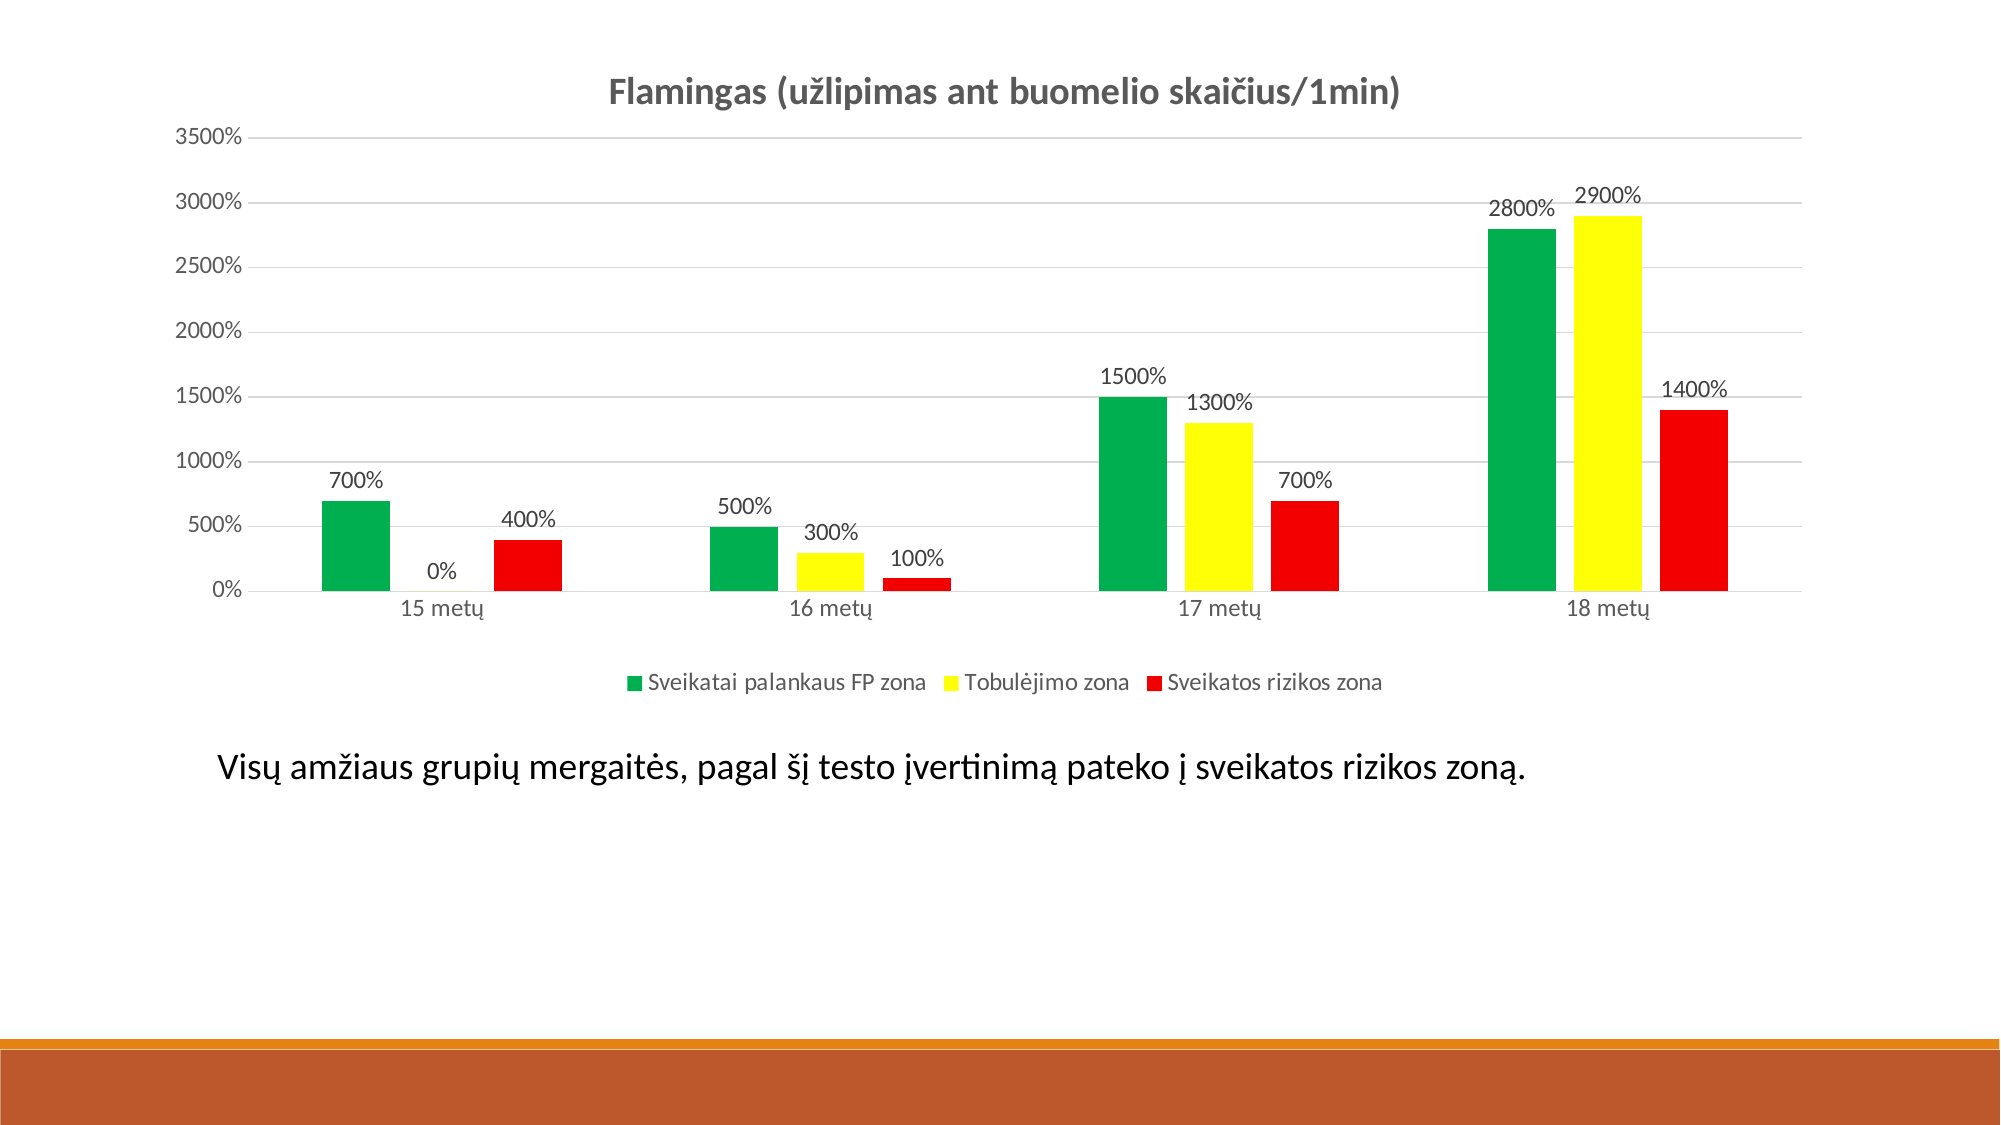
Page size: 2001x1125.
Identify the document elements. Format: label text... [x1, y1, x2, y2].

chart [174, 41, 1826, 703]
text_box Visų amžiaus grupių mergaitės, pagal šį testo įvertinimą pateko į sveikatos rizikos zoną. [202, 734, 1910, 795]
